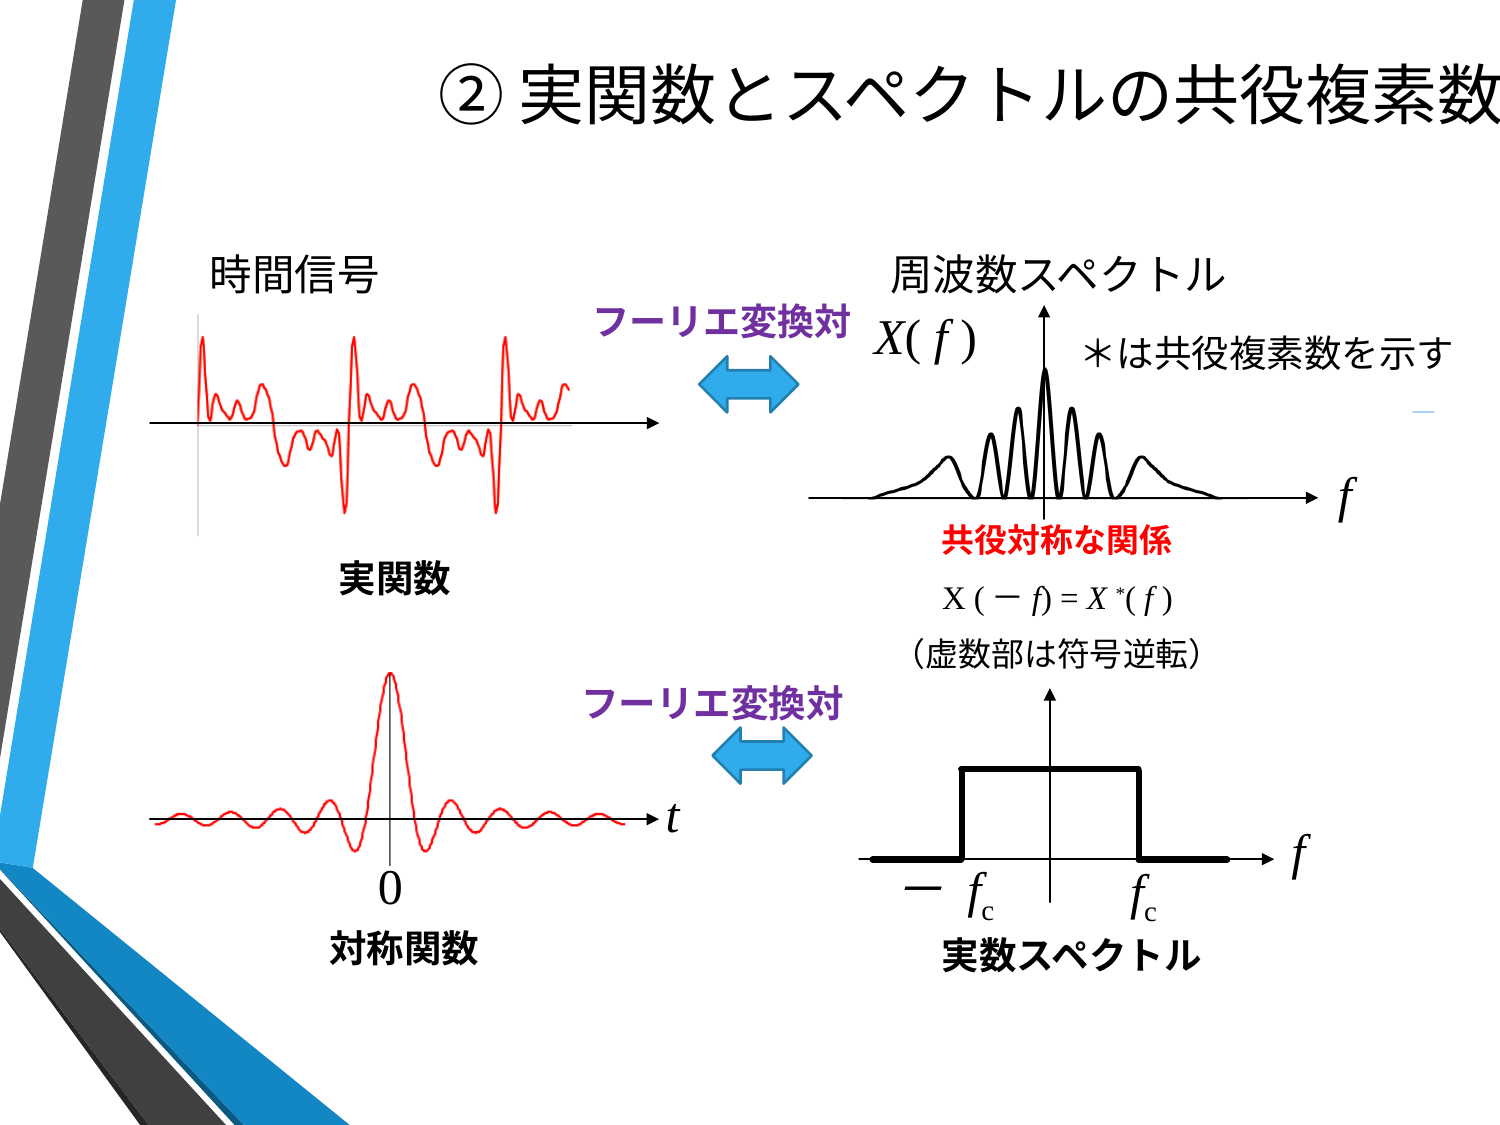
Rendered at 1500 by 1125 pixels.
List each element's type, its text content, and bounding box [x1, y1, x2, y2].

text_box [711, 746, 813, 785]
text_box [858, 687, 1326, 926]
picture [838, 499, 1043, 506]
text_box 共役対称な関係 X (－f) = X *( f ) （虚数部は符号逆転） [839, 512, 1276, 681]
text_box f [1323, 455, 1372, 529]
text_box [149, 672, 700, 921]
title ②実関数とスペクトルの共役複素数 [381, 9, 1500, 170]
text_box X( f ) [859, 296, 1033, 366]
text_box 実数スペクトル [894, 926, 1250, 999]
picture [1045, 366, 1249, 497]
text_box 対称関数 [226, 921, 582, 992]
text_box [698, 355, 800, 414]
picture [191, 305, 572, 422]
picture [191, 424, 572, 540]
text_box ＊は共役複素数を示す [1045, 322, 1490, 436]
text_box フーリエ変換対 [544, 290, 900, 351]
picture [838, 366, 1043, 497]
text_box 実関数 [217, 547, 573, 622]
picture [1045, 499, 1249, 506]
text_box フーリエ変換対 [700, 672, 890, 746]
list 時間信号 周波数スペクトル [194, 170, 1500, 308]
